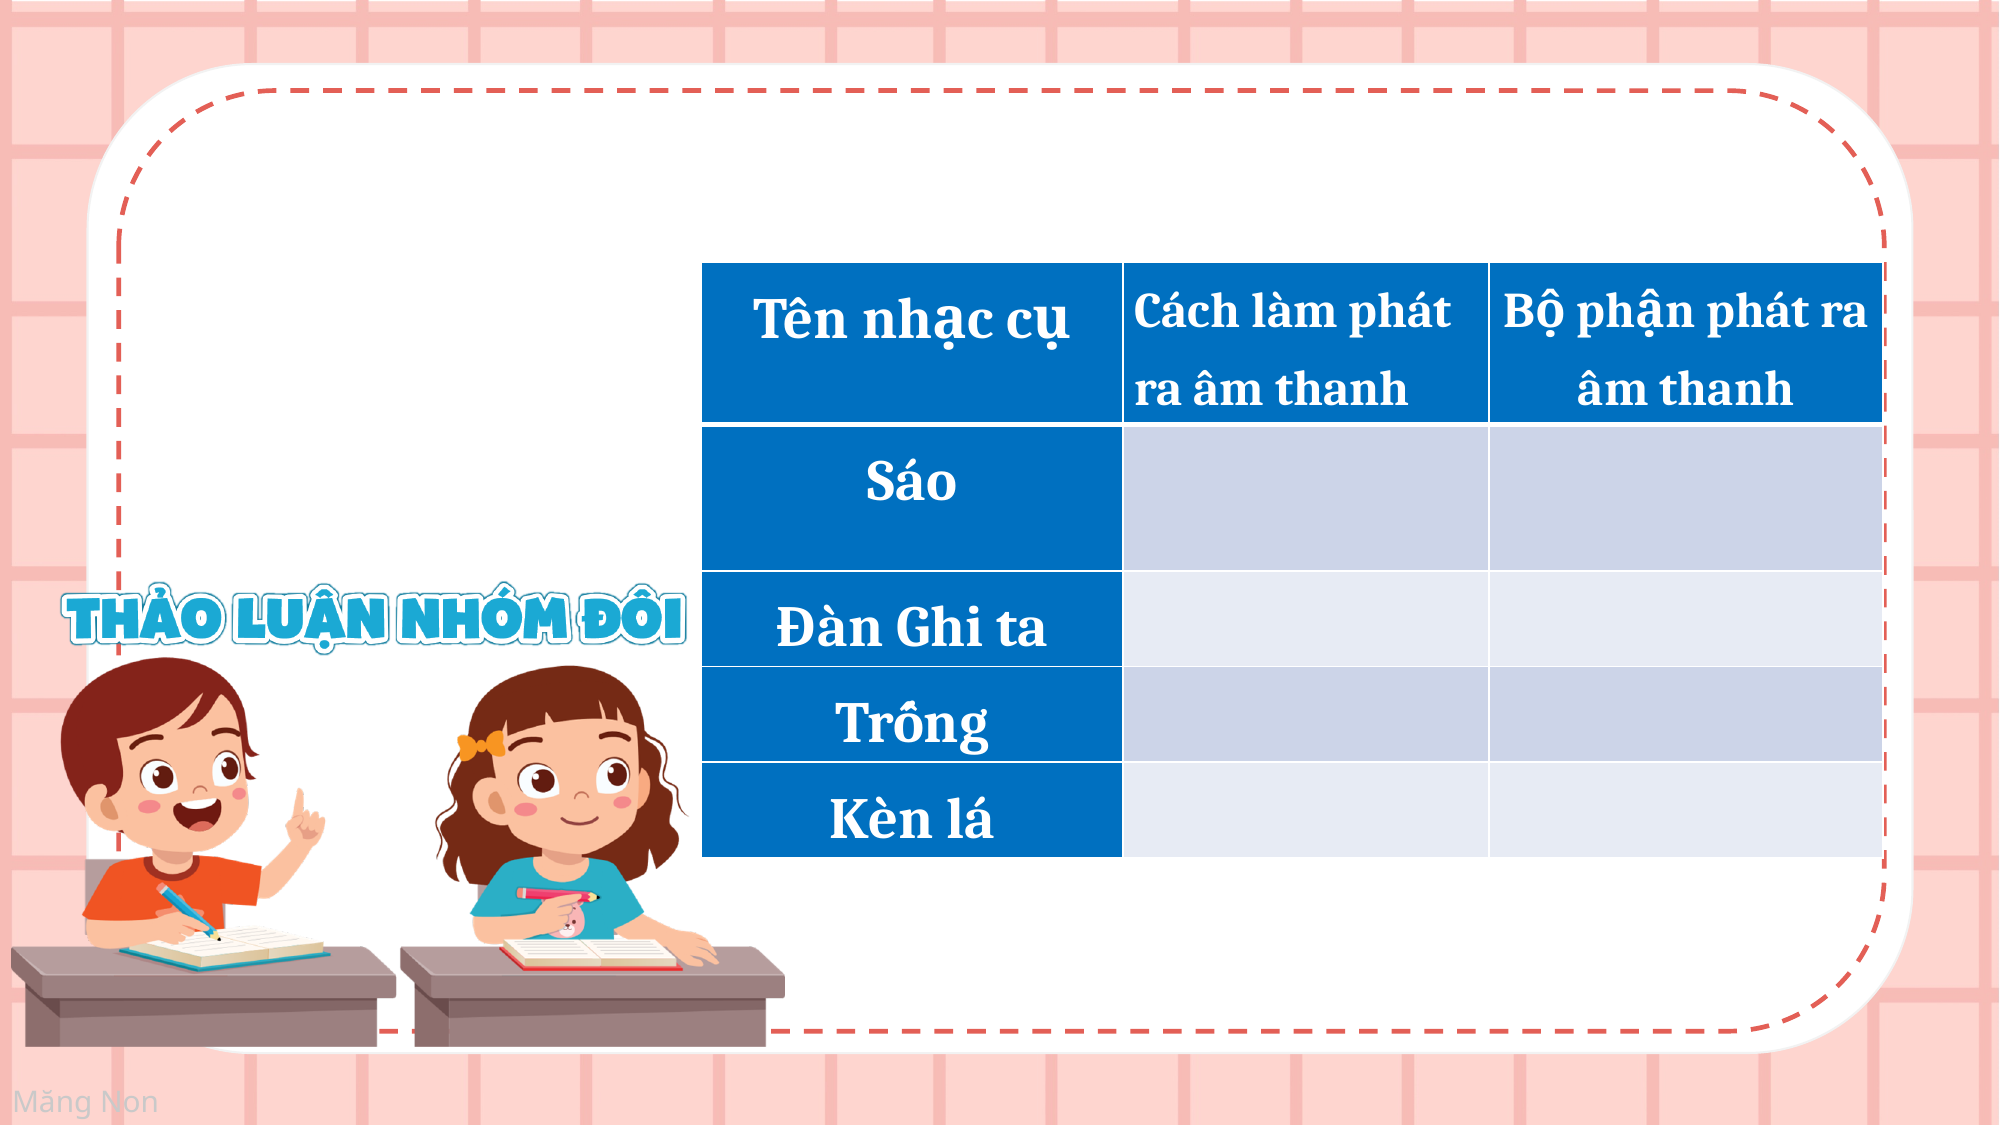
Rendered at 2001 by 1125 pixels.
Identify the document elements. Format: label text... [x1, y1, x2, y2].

table_cell [1124, 572, 1488, 666]
table_cell [1490, 763, 1882, 857]
table_cell [1124, 427, 1488, 570]
table_cell [1490, 572, 1882, 666]
table_cell [1490, 427, 1882, 570]
table_header Cách làm phát ra âm thanh [1124, 263, 1488, 422]
table_cell [1124, 763, 1488, 857]
table_cell [1490, 667, 1882, 761]
picture [0, 0, 2000, 1125]
table_cell [1124, 667, 1488, 761]
table_cell Trống [785, 667, 1122, 761]
table_cell Sáo [702, 427, 1122, 570]
table_cell Kèn lá [785, 763, 1122, 857]
table_header Bộ phận phát ra âm thanh [1490, 263, 1882, 422]
table_header Tên nhạc cụ [702, 263, 1122, 422]
table_cell Đàn Ghi ta [785, 572, 1122, 666]
